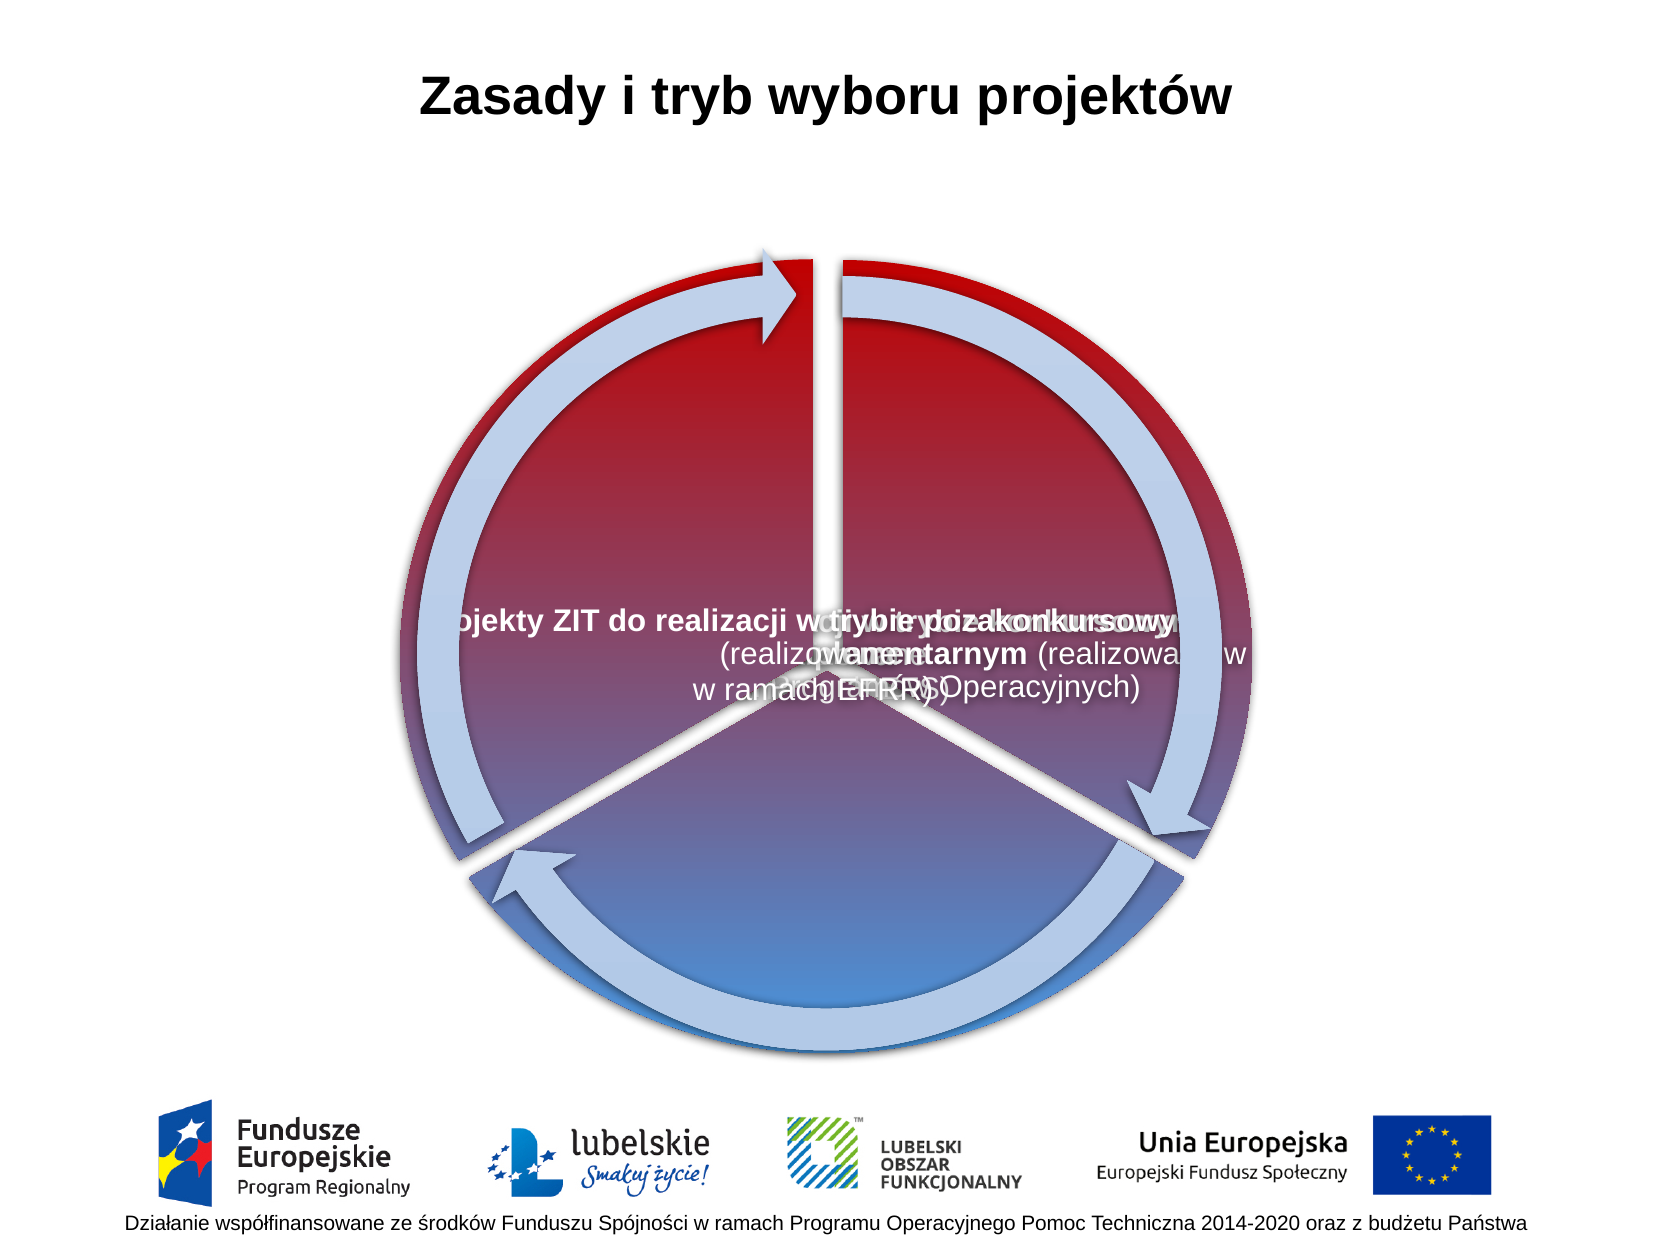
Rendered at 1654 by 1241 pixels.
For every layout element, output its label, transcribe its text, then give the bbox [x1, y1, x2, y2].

picture [154, 1092, 1499, 1209]
text_box Zasady i tryb wyboru projektów [58, 52, 1595, 133]
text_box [188, 230, 1465, 1092]
text_box Działanie współfinansowane ze środków Funduszu Spójności w ramach Programu Operacyjnego Pomoc Techniczna 2014-2020 oraz z budżetu Państwa [0, 1202, 1653, 1241]
